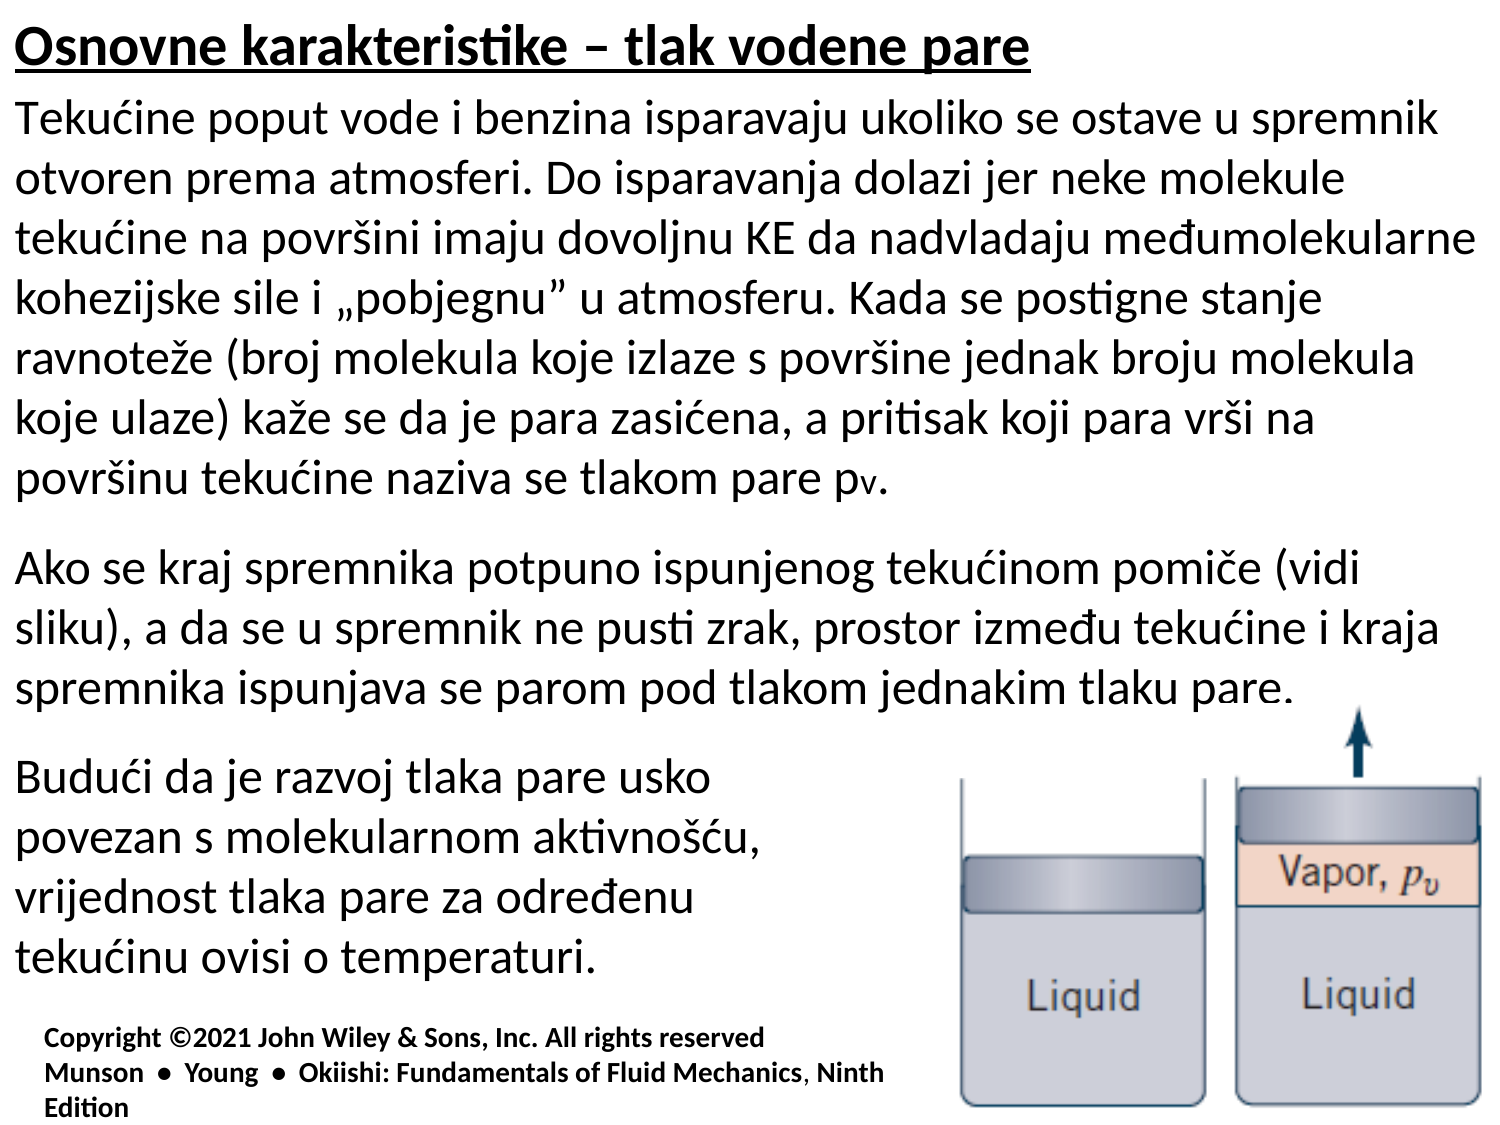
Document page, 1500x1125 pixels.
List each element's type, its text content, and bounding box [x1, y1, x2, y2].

text_box Tekućine poput vode i benzina isparavaju ukoliko se ostave u spremnik otvoren prema atmosferi. Do isparavanja dolazi jer neke molekule tekućine na površini imaju dovoljnu KE da nadvladaju međumolekularne kohezijske sile i „pobjegnu” u atmosferu. Kada se postigne stanje ravnoteže (broj molekula koje izlaze s površine jednak broju molekula koje ulaze) kaže se da je para zasićena, a pritisak koji para vrši na površinu tekućine naziva se tlakom pare pv. Ako se kraj spremnika potpuno ispunjenog tekućinom pomiče (vidi sliku), a da se u spremnik ne pusti zrak, prostor između tekućine i kraja spremnika ispunjava se parom pod tlakom jednakim tlaku pare. Budući da je razvoj tlaka pare usko povezan s molekularnom aktivnošću, vrijednost tlaka pare za određenu tekućinu ovisi o temperaturi. [0, 76, 1500, 992]
text_box Copyright ©2021 John Wiley & Sons, Inc. All rights reserved Munson • Young • Okiishi: Fundamentals of Fluid Mechanics, Ninth Edition [29, 1011, 951, 1125]
text_box Osnovne karakteristike – tlak vodene pare [0, 0, 1436, 76]
picture [915, 702, 1500, 1125]
